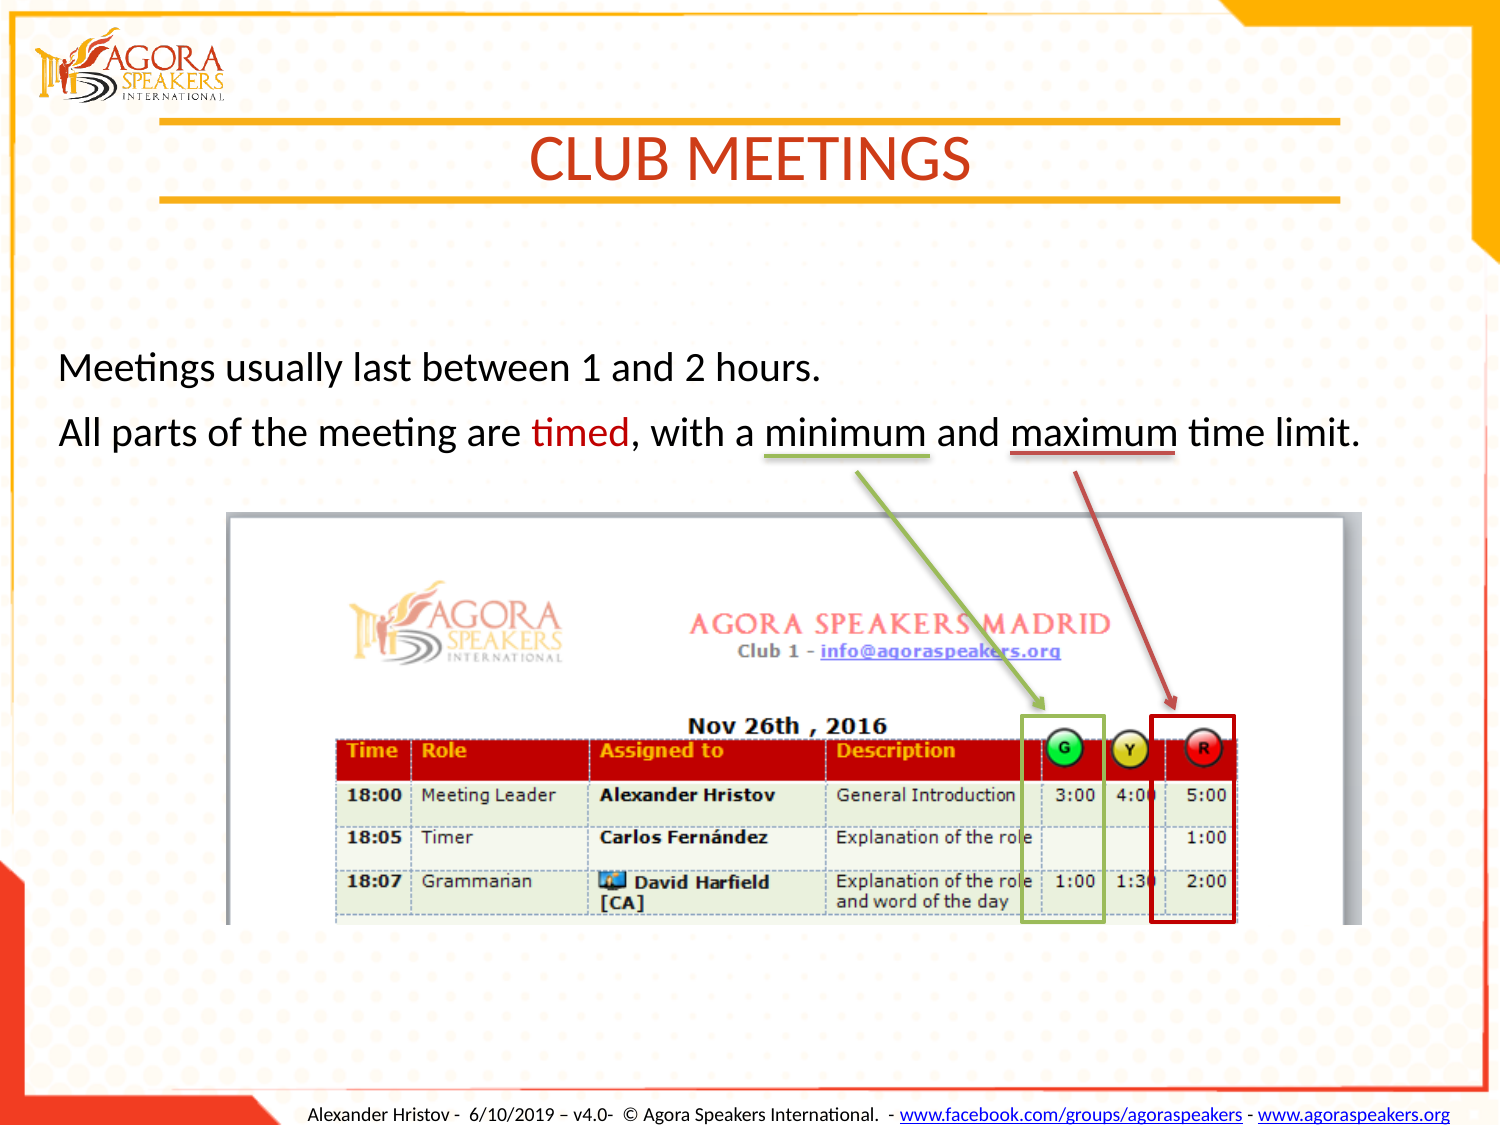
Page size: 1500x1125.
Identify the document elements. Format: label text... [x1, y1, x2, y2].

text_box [1074, 471, 1176, 711]
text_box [855, 471, 1046, 711]
text_box All parts of the meeting are timed, with a minimum and maximum time limit. [43, 397, 1500, 468]
text_box Meetings usually last between 1 and 2 hours. [42, 332, 1483, 403]
picture [0, 0, 1500, 1125]
text_box CLUB MEETINGS [2, 106, 1500, 197]
